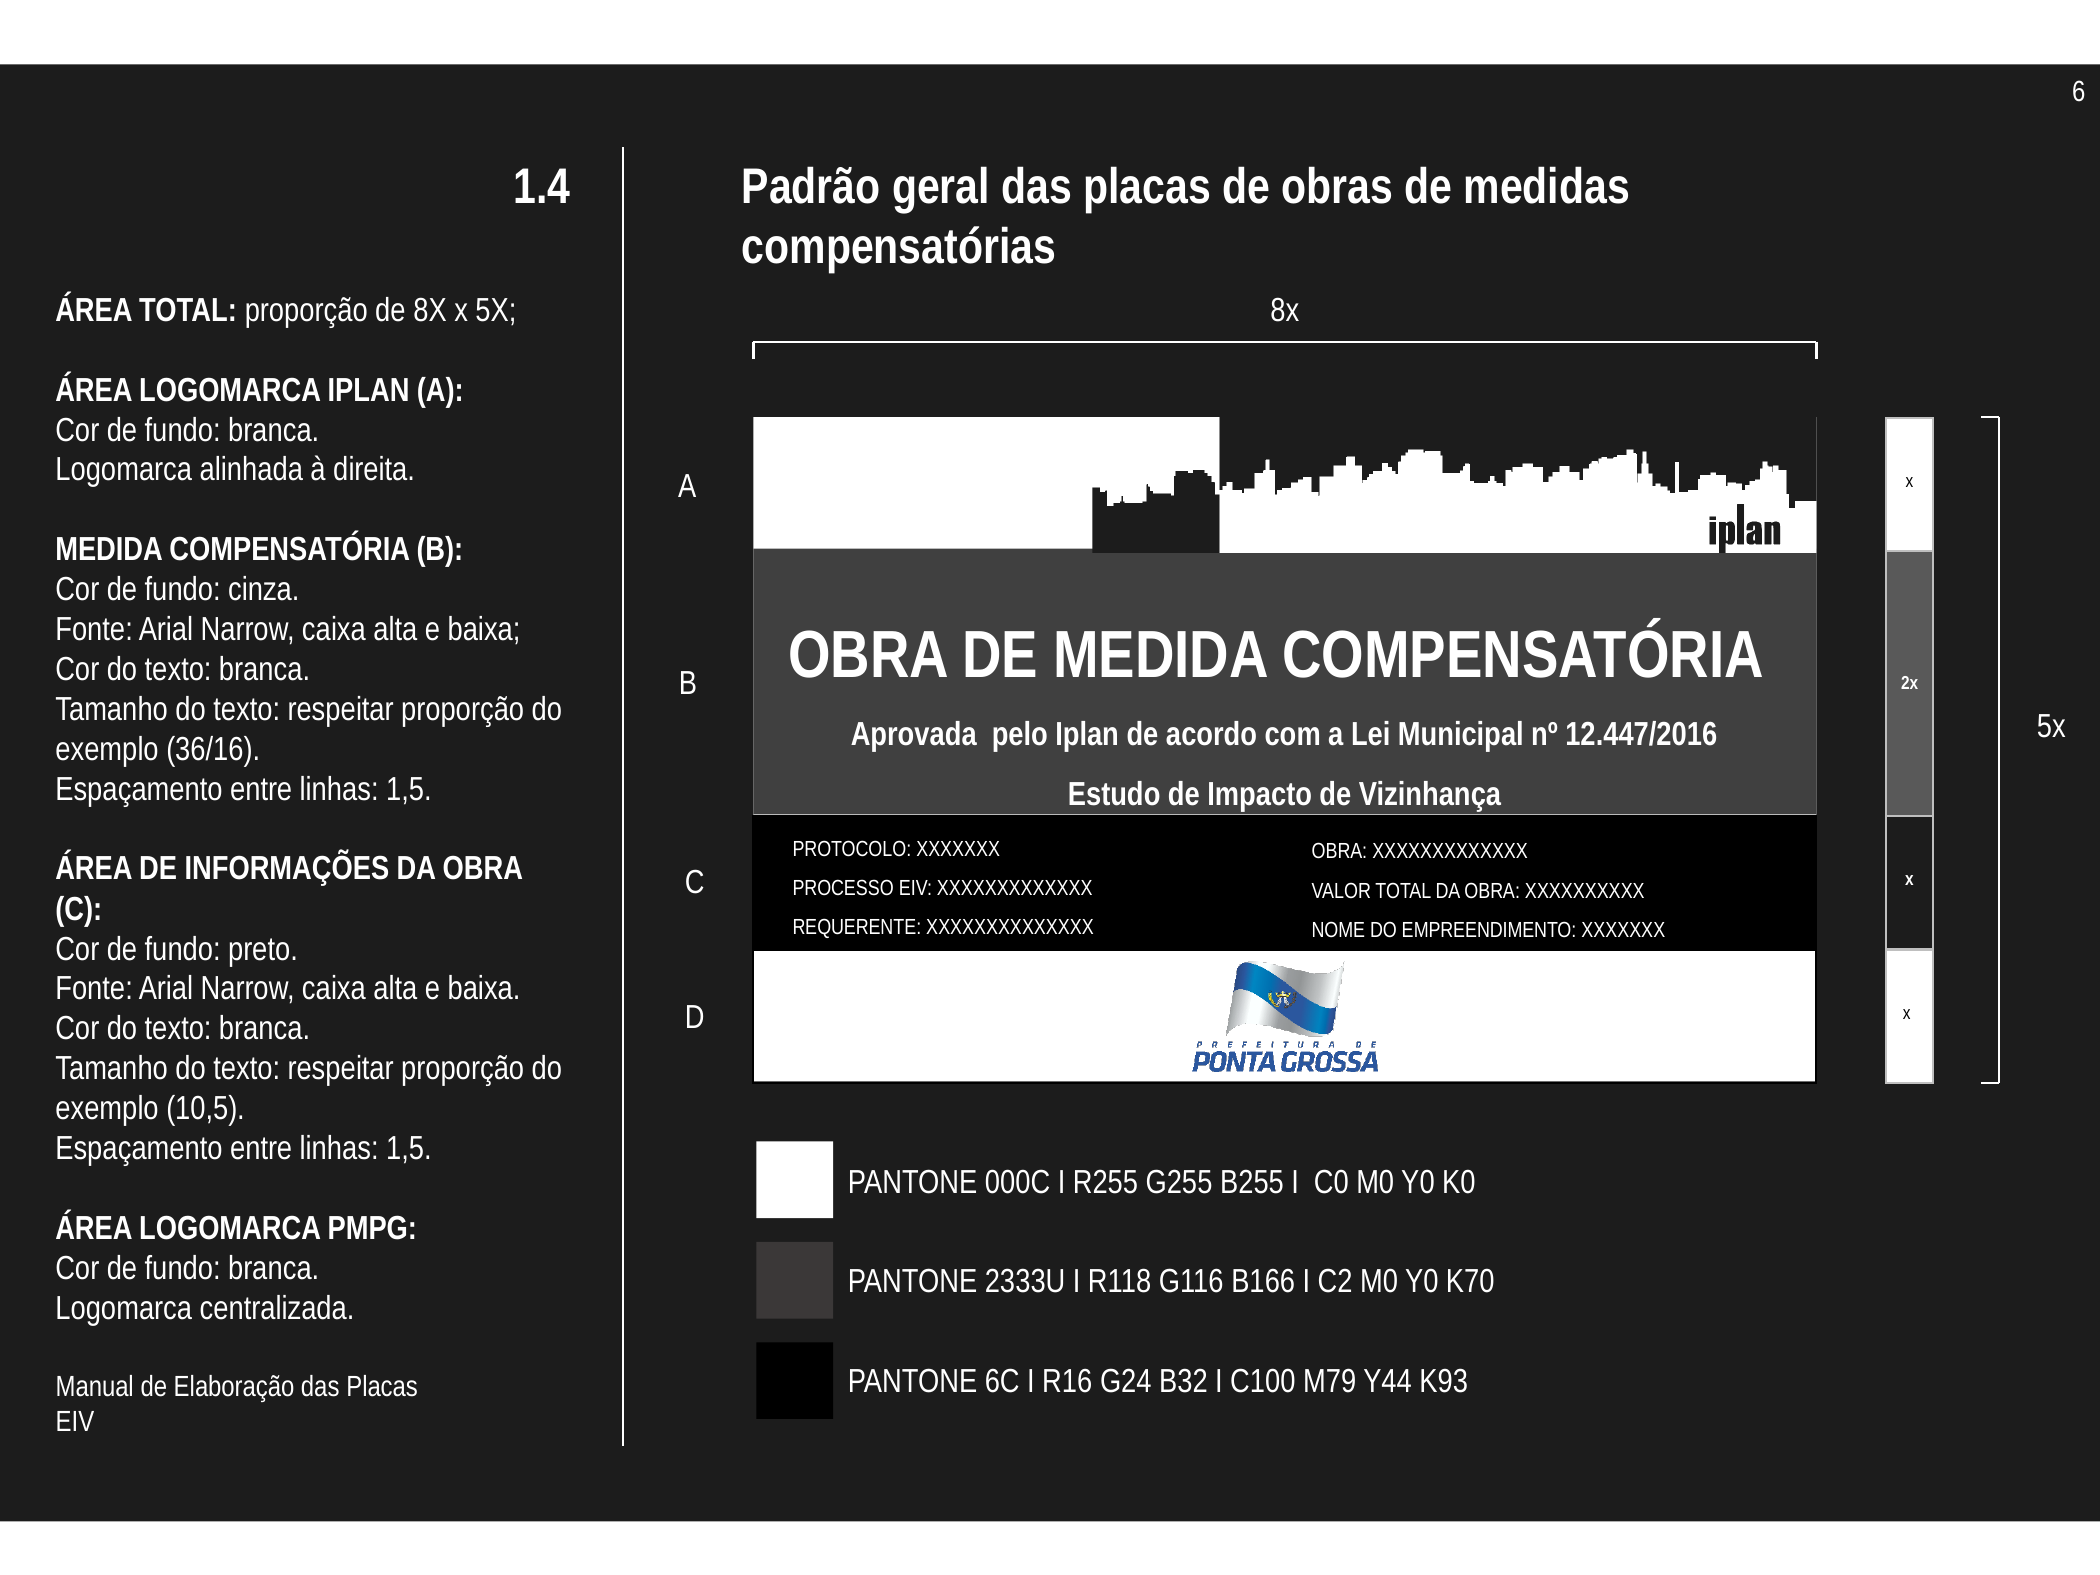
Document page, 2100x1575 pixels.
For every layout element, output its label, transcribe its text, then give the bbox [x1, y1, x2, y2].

text_box PANTONE 6C I R16 G24 B32 I C100 M79 Y44 K93 [833, 1352, 1761, 1407]
text_box [755, 1140, 834, 1219]
text_box [755, 1341, 834, 1420]
text_box Padrão geral das placas de obras de medidas compensatórias [727, 146, 1778, 282]
text_box [0, 63, 2100, 1522]
text_box PANTONE 2333U I R118 G116 B166 I C2 M0 Y0 K70 [833, 1251, 1619, 1307]
text_box A [654, 456, 720, 512]
text_box 8x [1213, 280, 1356, 336]
text_box C [662, 853, 728, 908]
text_box ÁREA TOTAL: proporção de 8X x 5X; ÁREA LOGOMARCA IPLAN (A): Cor de fundo: branca. Logomarca alinhada à direita. MEDIDA COMPENSATÓRIA (B): Cor de fundo: cinza. Fonte: Arial Narrow, caixa alta e baixa; Cor do texto: branca. Tamanho do texto: respeitar proporção do exemplo (36/16). Espaçamento entre linhas: 1,5. ÁREA DE INFORMAÇÕES DA OBRA (C): Cor de fundo: preto. Fonte: Arial Narrow, caixa alta e baixa. Cor do texto: branca. Tamanho do texto: respeitar proporção do exemplo (10,5). Espaçamento entre linhas: 1,5. ÁREA LOGOMARCA PMPG: Cor de fundo: branca. Logomarca centralizada. [40, 280, 586, 1334]
text_box 1.4 [296, 146, 586, 222]
text_box Manual de Elaboração das Placas EIV [40, 1359, 622, 1445]
text_box 6 [1518, 64, 2100, 115]
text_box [753, 417, 1817, 1083]
text_box D [662, 987, 728, 1043]
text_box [1883, 417, 1934, 1083]
text_box B [655, 653, 721, 709]
text_box 5x [2002, 696, 2100, 751]
text_box [755, 1241, 834, 1320]
text_box PANTONE 000C I R255 G255 B255 I C0 M0 Y0 K0 [833, 1153, 1778, 1208]
